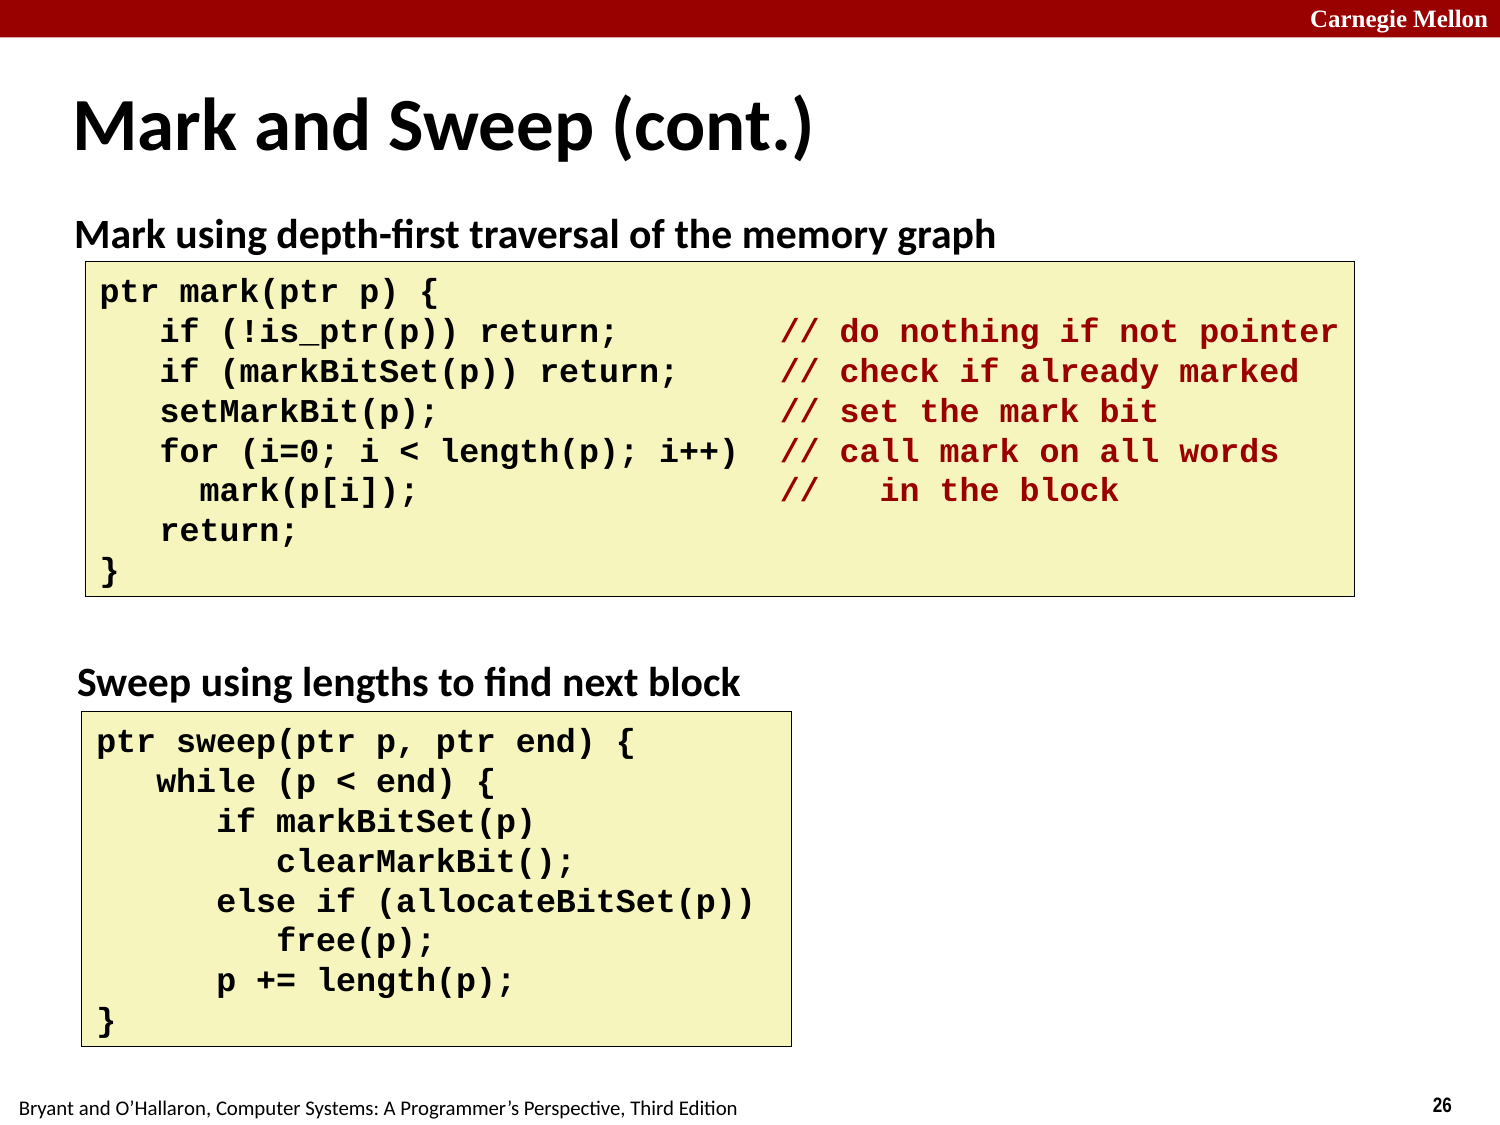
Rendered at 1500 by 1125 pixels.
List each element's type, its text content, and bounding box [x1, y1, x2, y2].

text_box ptr sweep(ptr p, ptr end) { while (p < end) { if markBitSet(p) clearMarkBit(); else if (allocateBitSet(p)) free(p); p += length(p); } [81, 711, 792, 1047]
title Mark and Sweep (cont.) [56, 80, 1170, 175]
text_box Mark using depth-first traversal of the memory graph [59, 198, 1322, 265]
text_box ptr mark(ptr p) { if (!is_ptr(p)) return; // do nothing if not pointer if (markBitSet(p)) return; // check if already marked setMarkBit(p); // set the mark bit for (i=0; i < length(p); i++) // call mark on all words mark(p[i]); // in the block return; } [84, 261, 1355, 596]
text_box Sweep using lengths to find next block [62, 647, 1325, 713]
